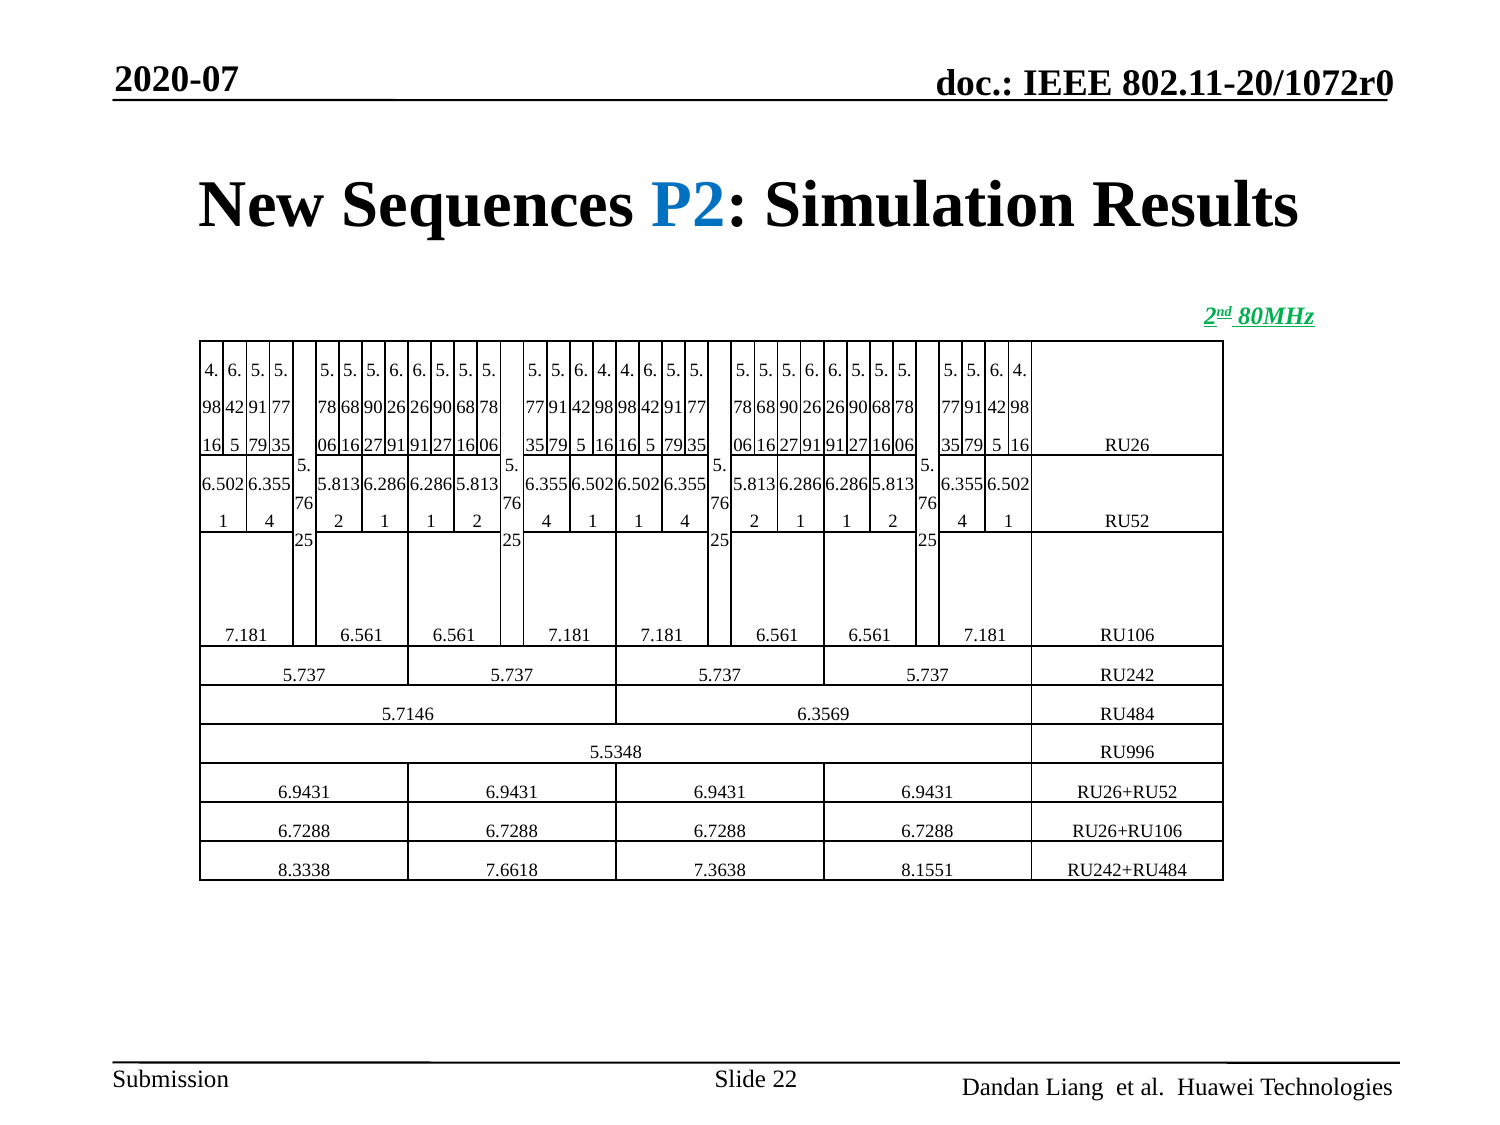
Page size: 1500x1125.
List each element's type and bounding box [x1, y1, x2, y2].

table_header [986, 342, 1008, 454]
table_header [594, 342, 615, 454]
table_header [871, 342, 892, 454]
table_header [755, 342, 777, 454]
table_cell [617, 803, 823, 840]
table_cell [1032, 725, 1222, 762]
table_cell [524, 456, 569, 531]
table_cell [617, 647, 823, 684]
table_cell [1032, 456, 1222, 531]
table_cell [617, 456, 661, 531]
table_cell [247, 456, 292, 531]
table_cell [1032, 647, 1222, 684]
table_cell [617, 533, 707, 645]
slide_number [712, 1061, 800, 1123]
table_cell [825, 647, 1031, 684]
table_cell [825, 803, 1031, 840]
table_cell [409, 456, 453, 531]
table_cell [455, 456, 500, 531]
table_header [732, 342, 754, 454]
table_header [548, 342, 569, 454]
table_header [709, 342, 730, 645]
table_header [524, 342, 546, 454]
table_cell [871, 456, 915, 531]
table_header [663, 342, 684, 454]
table_header [409, 342, 430, 454]
table_header [455, 342, 476, 454]
table_cell [201, 725, 1031, 762]
title [112, 112, 1388, 288]
table_cell [1032, 803, 1222, 840]
table_cell [617, 686, 1031, 723]
table_cell [317, 533, 407, 645]
table_cell [1032, 764, 1222, 801]
table_header [317, 342, 338, 454]
table_header [224, 342, 246, 454]
table_header [363, 342, 384, 454]
table_cell [363, 456, 407, 531]
table_cell [571, 456, 615, 531]
table_cell [201, 803, 407, 840]
table_header [386, 342, 407, 454]
table_header [617, 342, 638, 454]
text_box [1189, 292, 1330, 337]
table_header [270, 342, 292, 454]
table_header [640, 342, 661, 454]
table_header [201, 342, 222, 454]
table_cell [732, 533, 823, 645]
table_cell [940, 533, 1031, 645]
table_header [801, 342, 823, 454]
table_header [340, 342, 361, 454]
table_header [917, 342, 938, 645]
table_header [894, 342, 915, 454]
table_header [478, 342, 500, 454]
table_header [432, 342, 453, 454]
slide_number [114, 54, 423, 100]
table_cell [201, 686, 615, 723]
table_cell [201, 533, 292, 645]
table_cell [409, 764, 615, 801]
table_cell [201, 456, 246, 531]
table_cell [617, 842, 823, 879]
table_header [963, 342, 984, 454]
table_cell [201, 647, 407, 684]
table_cell [409, 842, 615, 879]
table_cell [524, 533, 615, 645]
table_cell [825, 456, 869, 531]
table_cell [778, 456, 823, 531]
table_cell [317, 456, 361, 531]
table_cell [409, 803, 615, 840]
table_header [294, 342, 315, 645]
table_cell [409, 647, 615, 684]
table_header [1009, 342, 1031, 454]
table_cell [1032, 842, 1222, 879]
table_cell [986, 456, 1031, 531]
table_cell [825, 533, 915, 645]
table_cell [617, 764, 823, 801]
table_cell [825, 764, 1031, 801]
table_cell [201, 842, 407, 879]
table_header [247, 342, 269, 454]
table_header [1032, 342, 1222, 454]
table_cell [825, 842, 1031, 879]
table_cell [940, 456, 984, 531]
table_header [686, 342, 707, 454]
table_header [825, 342, 846, 454]
table_header [778, 342, 800, 454]
table_header [848, 342, 869, 454]
table_cell [409, 533, 500, 645]
table_cell [732, 456, 777, 531]
table_cell [663, 456, 707, 531]
table_cell [1032, 686, 1222, 723]
table_cell [201, 764, 407, 801]
table_header [940, 342, 961, 454]
table_header [501, 342, 523, 645]
table_header [571, 342, 592, 454]
table_cell [1032, 533, 1222, 645]
